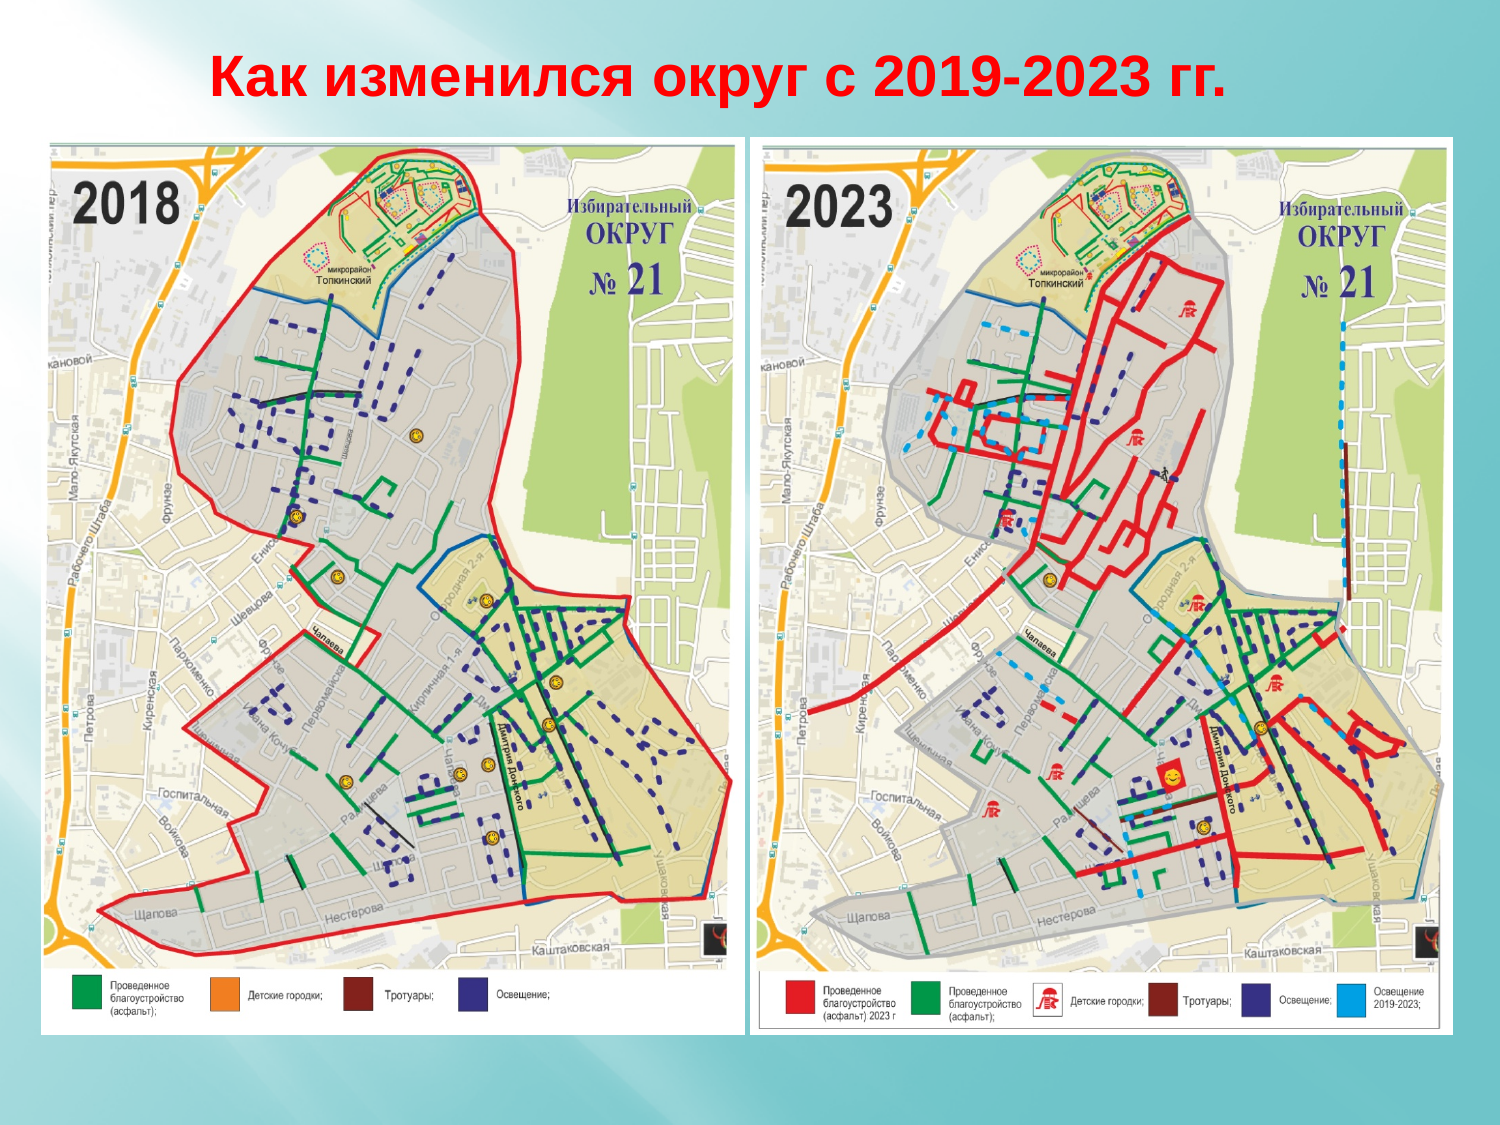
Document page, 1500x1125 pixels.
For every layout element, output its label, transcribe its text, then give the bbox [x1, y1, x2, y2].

picture [749, 136, 1454, 1036]
picture [40, 136, 745, 1036]
text_box Как изменился округ с 2019-2023 гг. [194, 30, 1306, 116]
